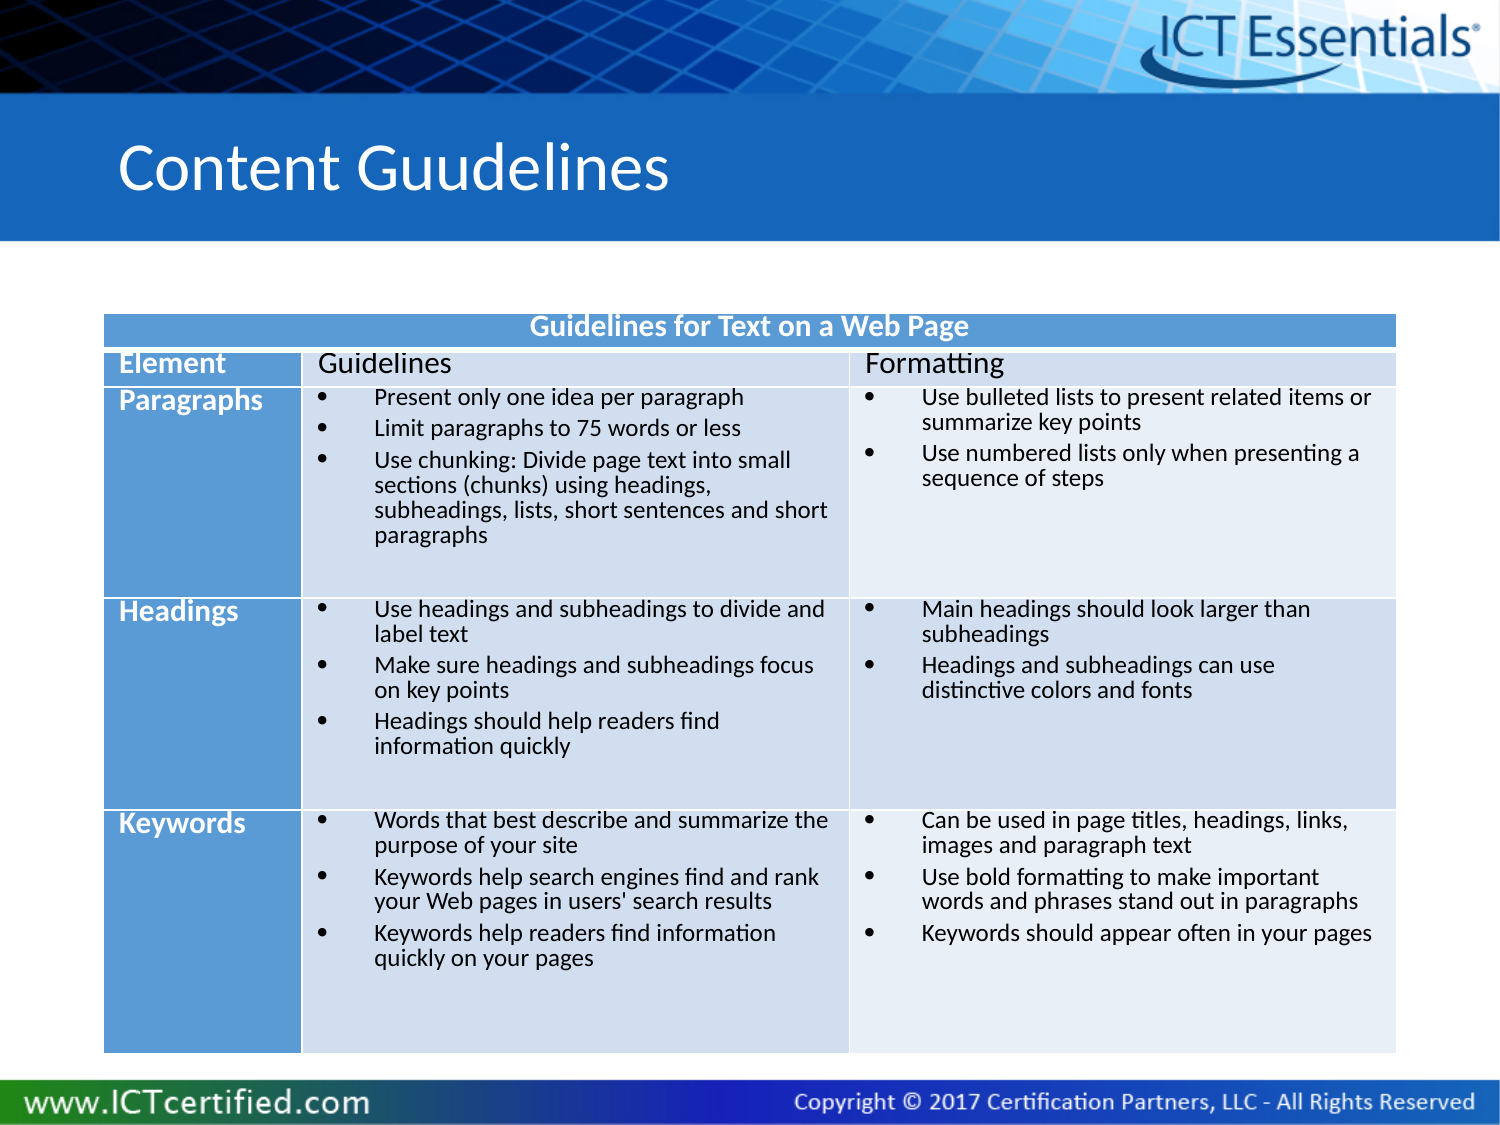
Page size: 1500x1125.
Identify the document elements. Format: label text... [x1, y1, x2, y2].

title Content Guudelines [103, 59, 1397, 278]
table_cell Words that best describe and summarize the purpose of your site Keywords help search engines find and rank your Web pages in users' search results Keywords help readers find information quickly on your pages [303, 811, 849, 1053]
picture [0, 0, 1500, 1125]
table_cell Paragraphs [104, 388, 301, 597]
table_cell Can be used in page titles, headings, links, images and paragraph text Use bold formatting to make important words and phrases stand out in paragraphs Keywords should appear often in your pages [850, 811, 1396, 1053]
table_cell Use headings and subheadings to divide and label text Make sure headings and subheadings focus on key points Headings should help readers find information quickly [303, 599, 849, 809]
table_cell Main headings should look larger than subheadings Headings and subheadings can use distinctive colors and fonts [850, 599, 1396, 809]
table_cell Keywords [104, 811, 301, 1053]
table_cell Guidelines [303, 353, 849, 386]
table_cell Element [104, 353, 301, 386]
table_header Guidelines for Text on a Web Page [104, 314, 1396, 347]
table_cell Present only one idea per paragraph Limit paragraphs to 75 words or less Use chunking: Divide page text into small sections (chunks) using headings, subheadings, lists, short sentences and short paragraphs [303, 388, 849, 597]
table_cell Formatting [850, 353, 1396, 386]
table_cell Headings [104, 599, 301, 809]
table_cell Use bulleted lists to present related items or summarize key points Use numbered lists only when presenting a sequence of steps [850, 388, 1396, 597]
